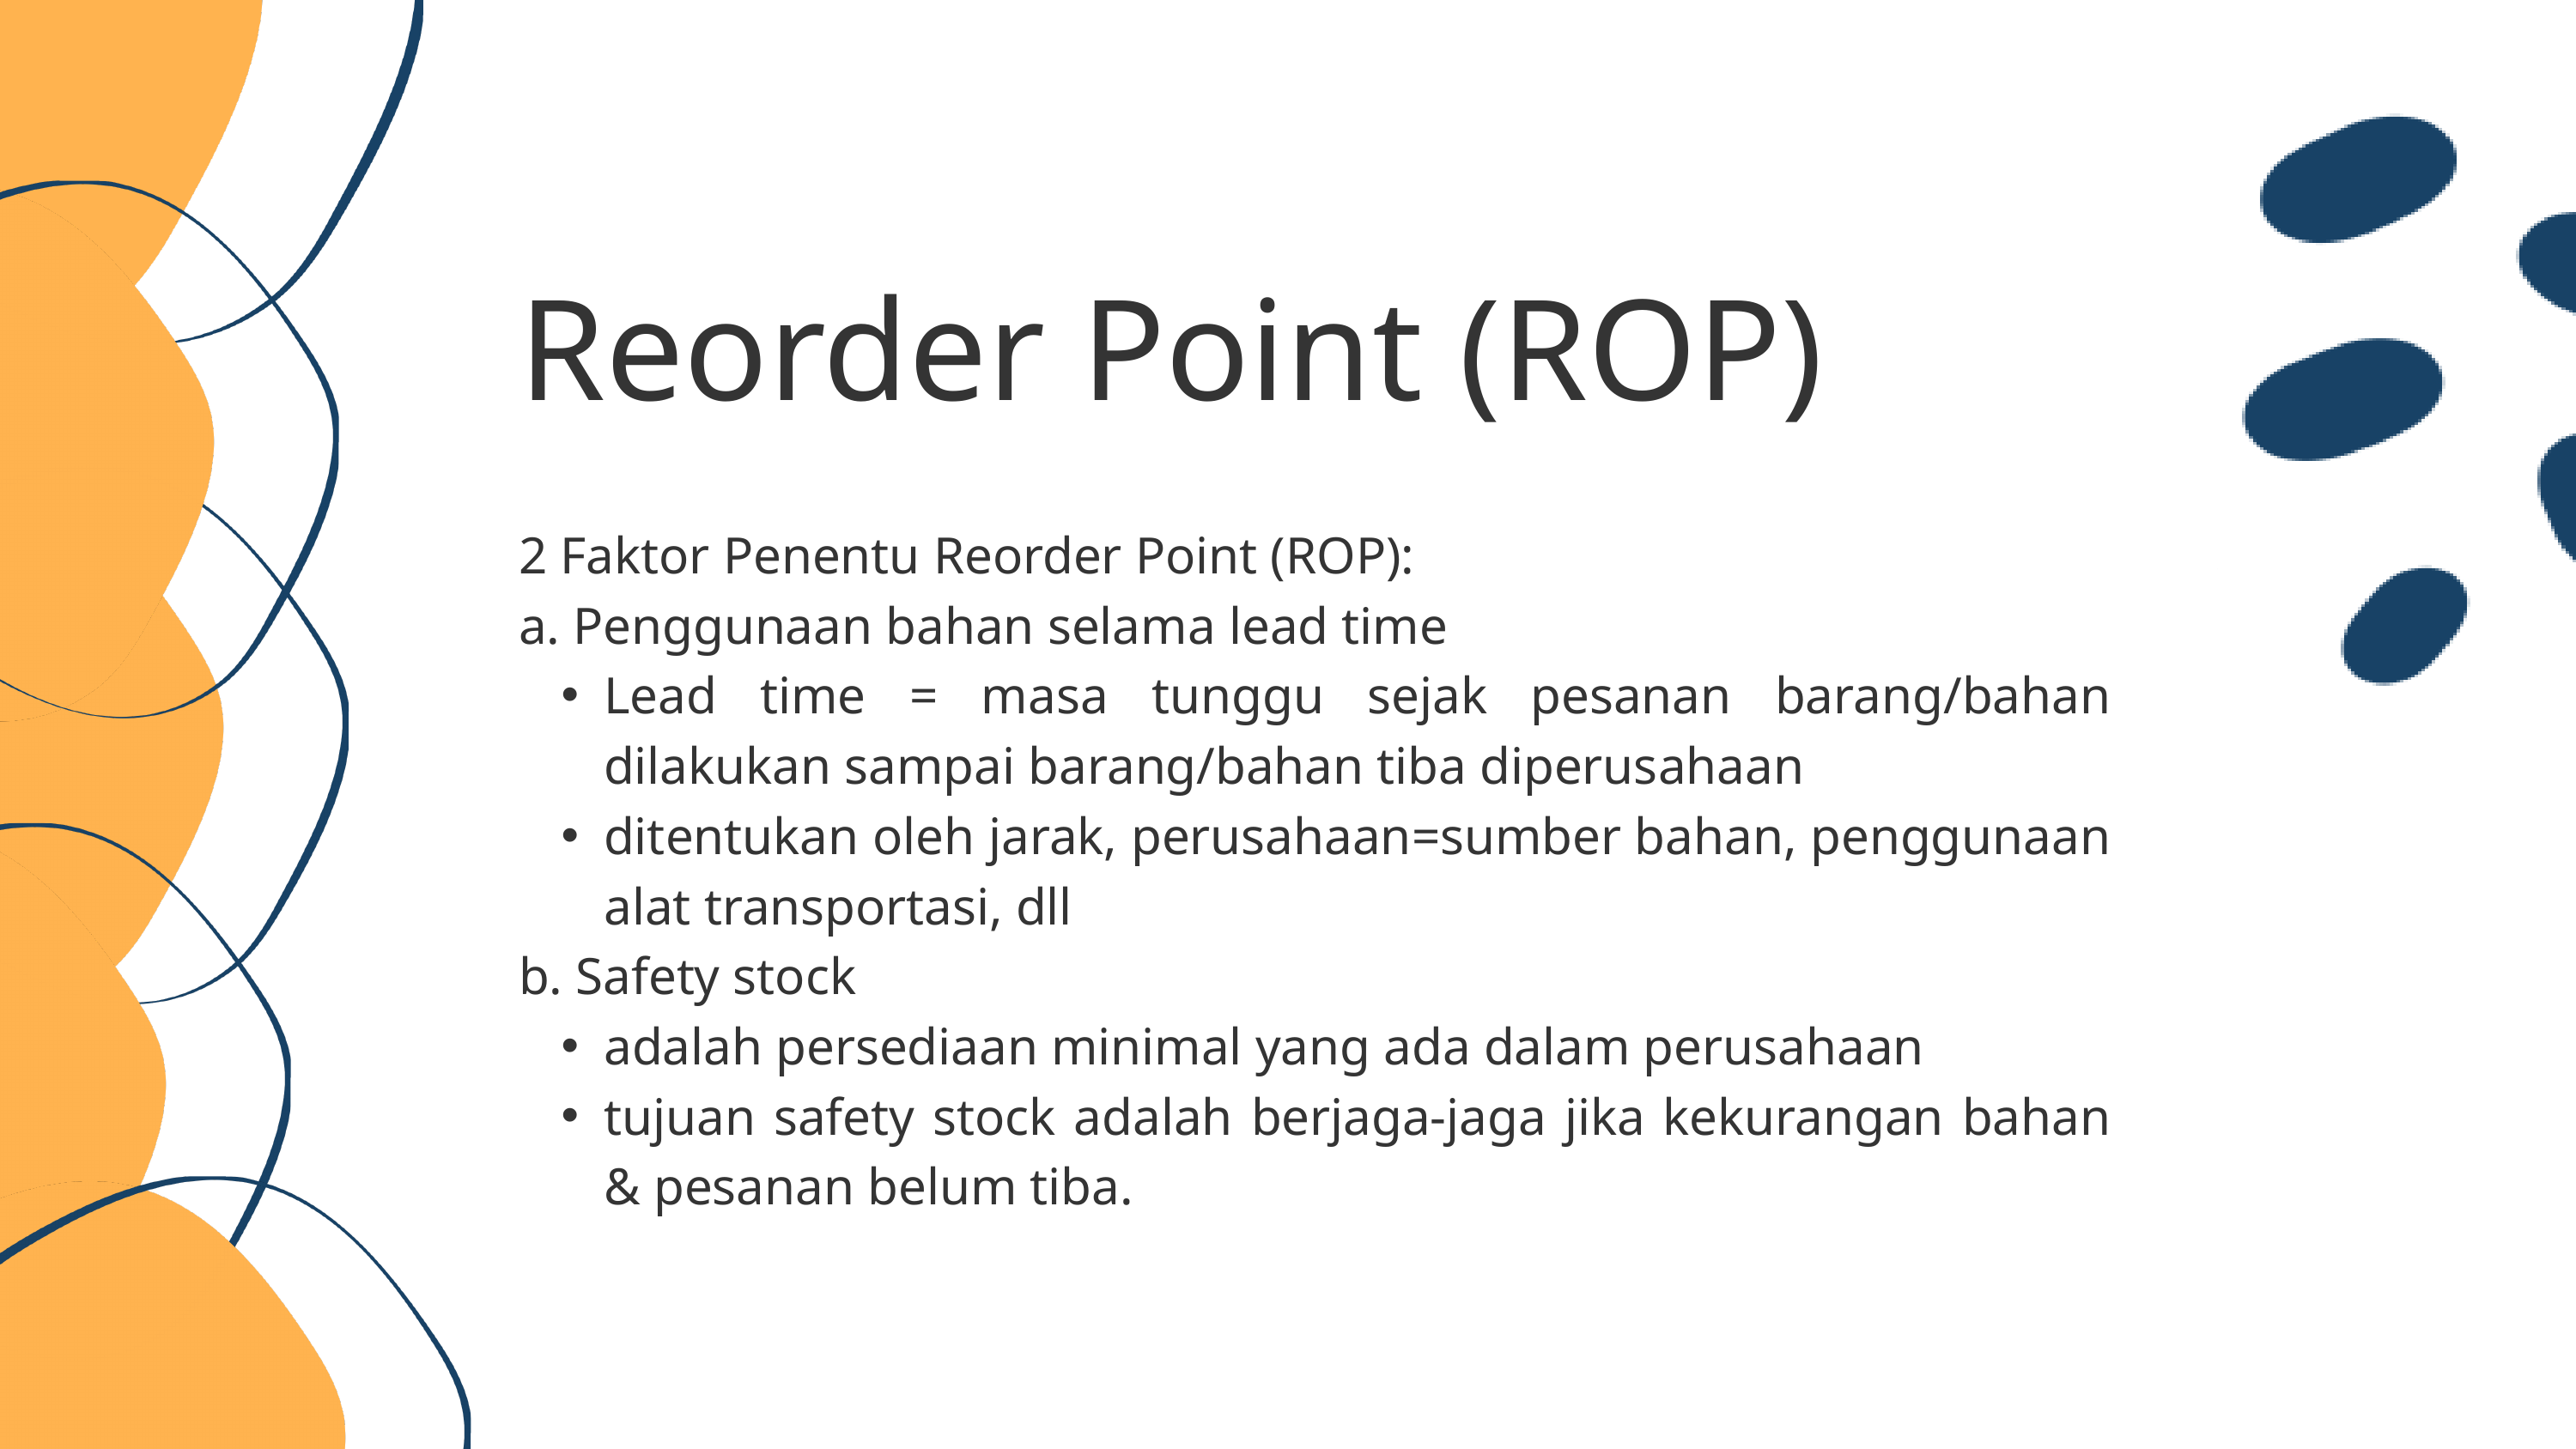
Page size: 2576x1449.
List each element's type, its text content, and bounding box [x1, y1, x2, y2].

text_box [0, 180, 341, 727]
text_box [0, 1175, 472, 1449]
text_box Reorder Point (ROP) [519, 261, 1877, 429]
text_box [0, 0, 423, 356]
text_box 2 Faktor Penentu Reorder Point (ROP): a. Penggunaan bahan selama lead time Lead time = masa tunggu sejak pesanan barang/bahan dilakukan sampai barang/bahan tiba diperusahaan ditentukan oleh jarak, perusahaan=sumber bahan, penggunaan alat transportasi, dll b. Safety stock adalah persediaan minimal yang ada dalam perusahaan tujuan safety stock adalah berjaga-jaga jika kekurangan bahan & pesanan belum tiba. [519, 513, 2111, 1216]
text_box [0, 468, 350, 1013]
text_box [0, 822, 293, 1176]
text_box [2053, 0, 2576, 822]
